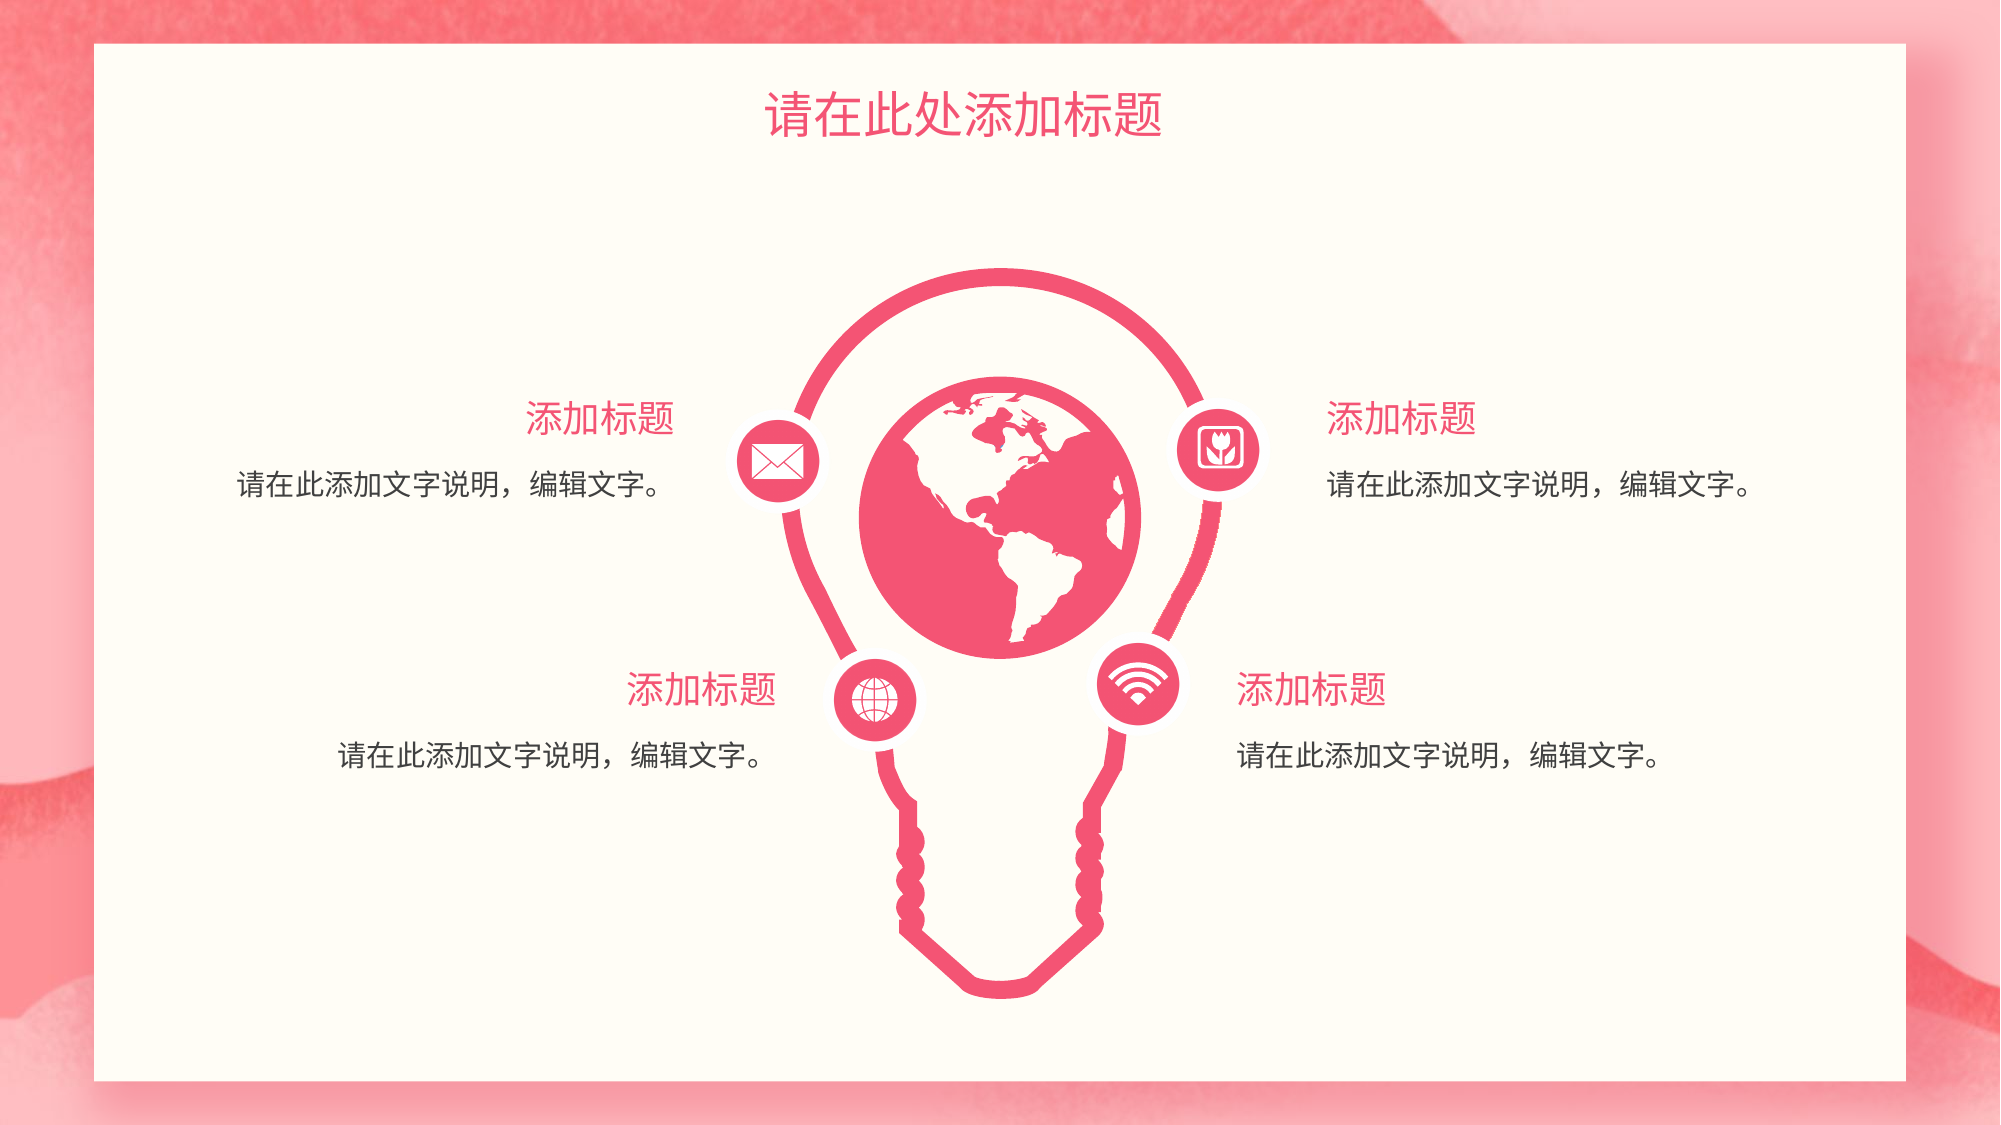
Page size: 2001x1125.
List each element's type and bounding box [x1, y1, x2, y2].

text_box [1170, 402, 1266, 497]
text_box [730, 414, 825, 509]
picture [0, 0, 2000, 1125]
text_box [780, 268, 1222, 999]
text_box [1091, 636, 1186, 731]
text_box [827, 652, 922, 747]
